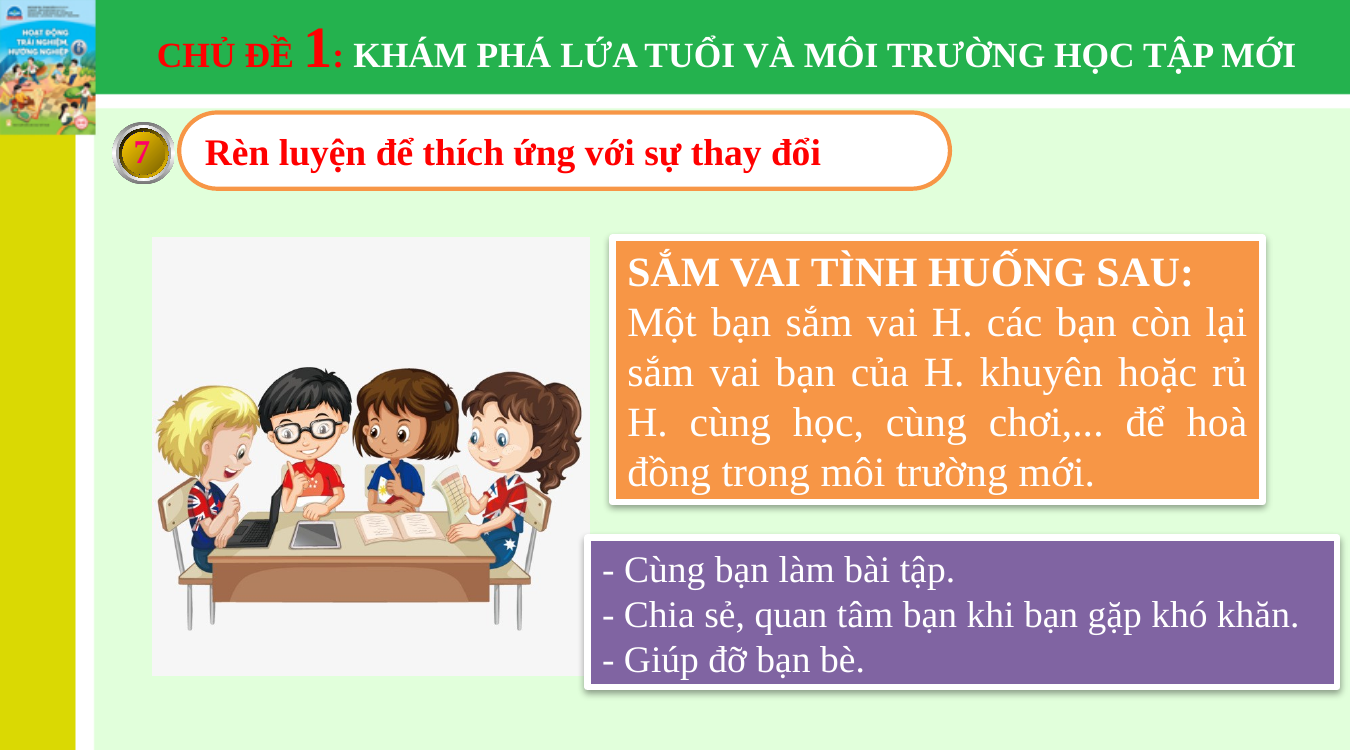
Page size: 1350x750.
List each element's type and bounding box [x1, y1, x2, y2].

text_box [112, 121, 176, 185]
picture [22, 29, 69, 37]
picture [0, 0, 1350, 750]
